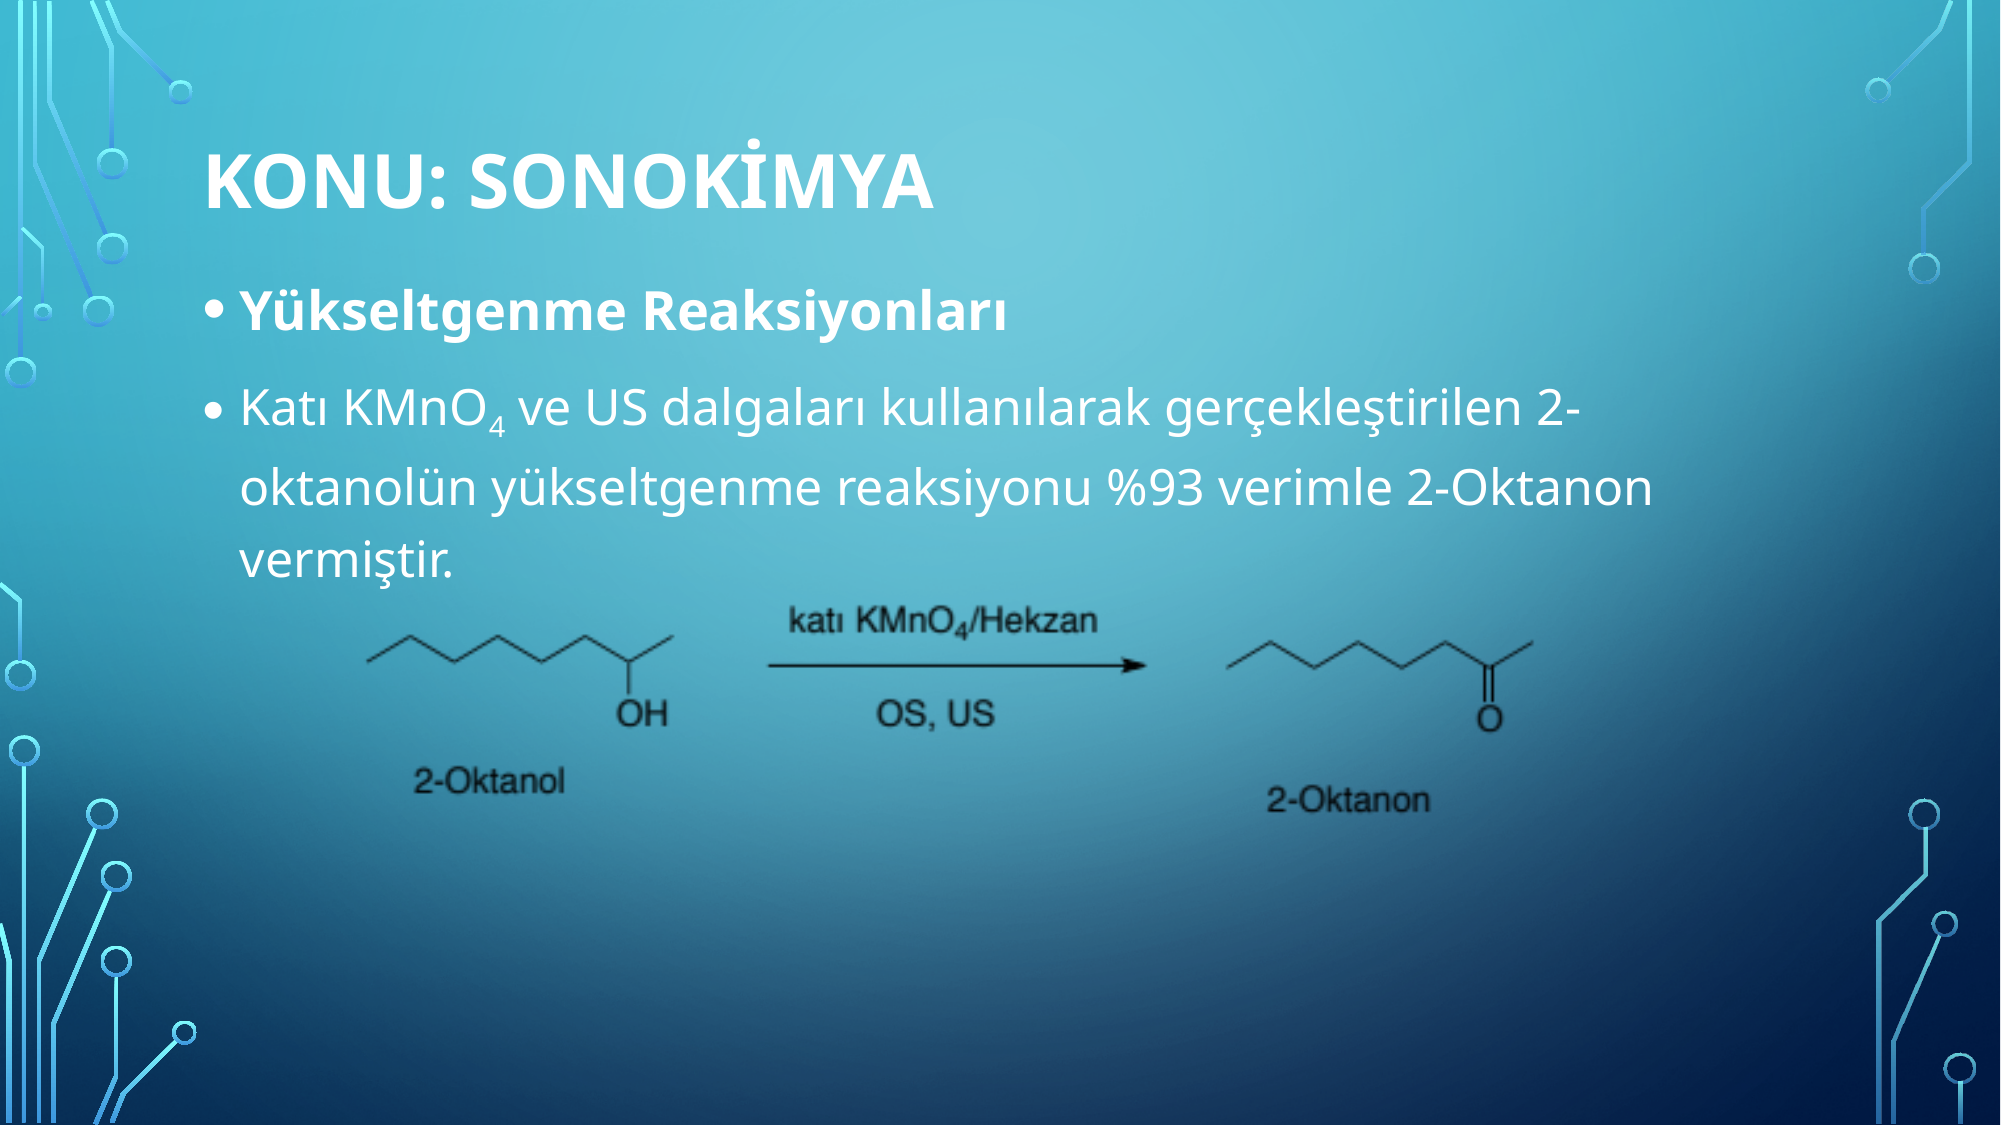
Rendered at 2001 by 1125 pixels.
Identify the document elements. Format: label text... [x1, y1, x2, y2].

list Yükseltgenme Reaksiyonları Katı KMnO4 ve US dalgaları kullanılarak gerçekleştirilen 2-oktanolün yükseltgenme reaksiyonu %93 verimle 2-Oktanon vermiştir. [187, 255, 1813, 1103]
picture [357, 593, 1537, 821]
title Konu: SONOKİMYA [187, 62, 1813, 255]
